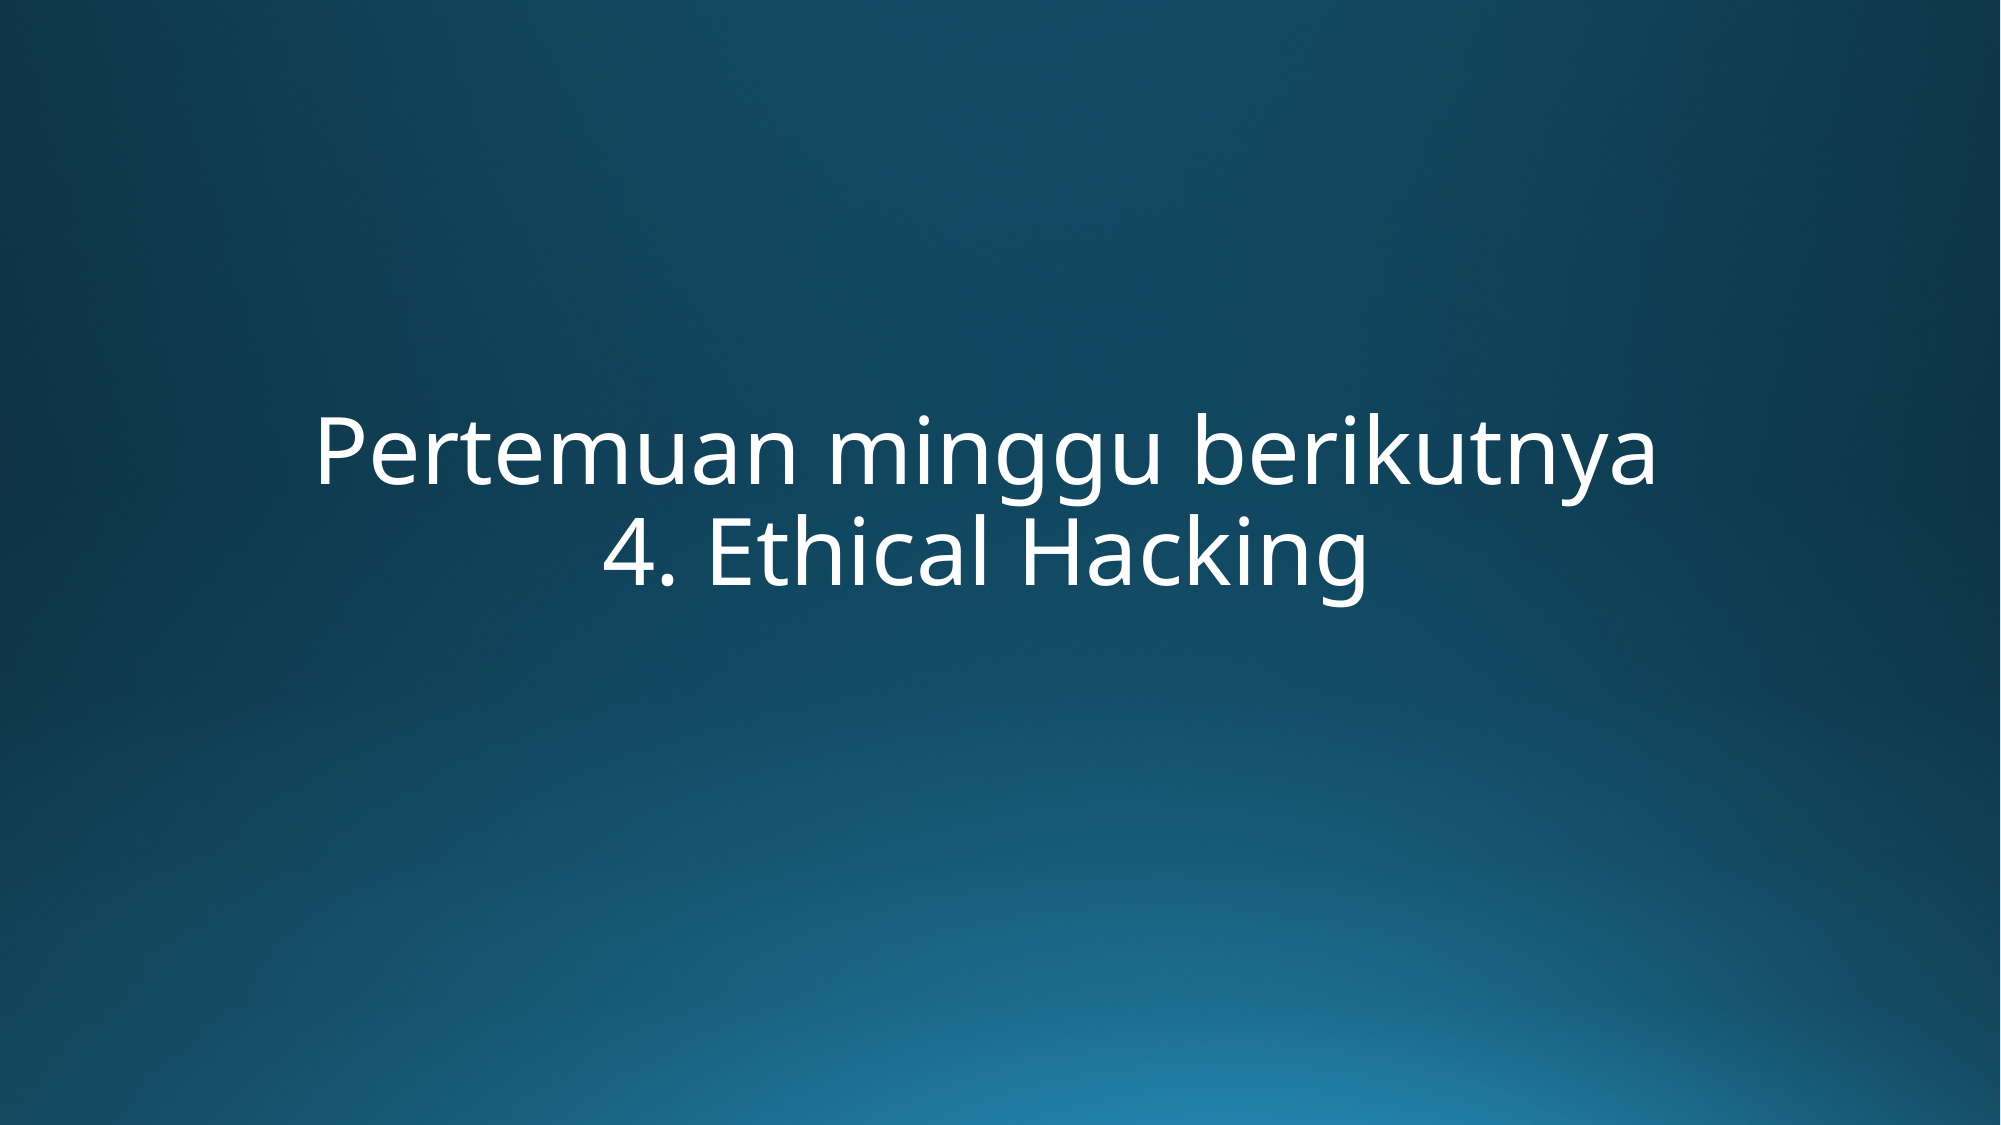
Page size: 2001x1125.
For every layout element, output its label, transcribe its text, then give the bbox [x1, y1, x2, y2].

title Pertemuan minggu berikutnya 4. Ethical Hacking [124, 395, 1850, 614]
picture [0, 0, 2001, 1125]
